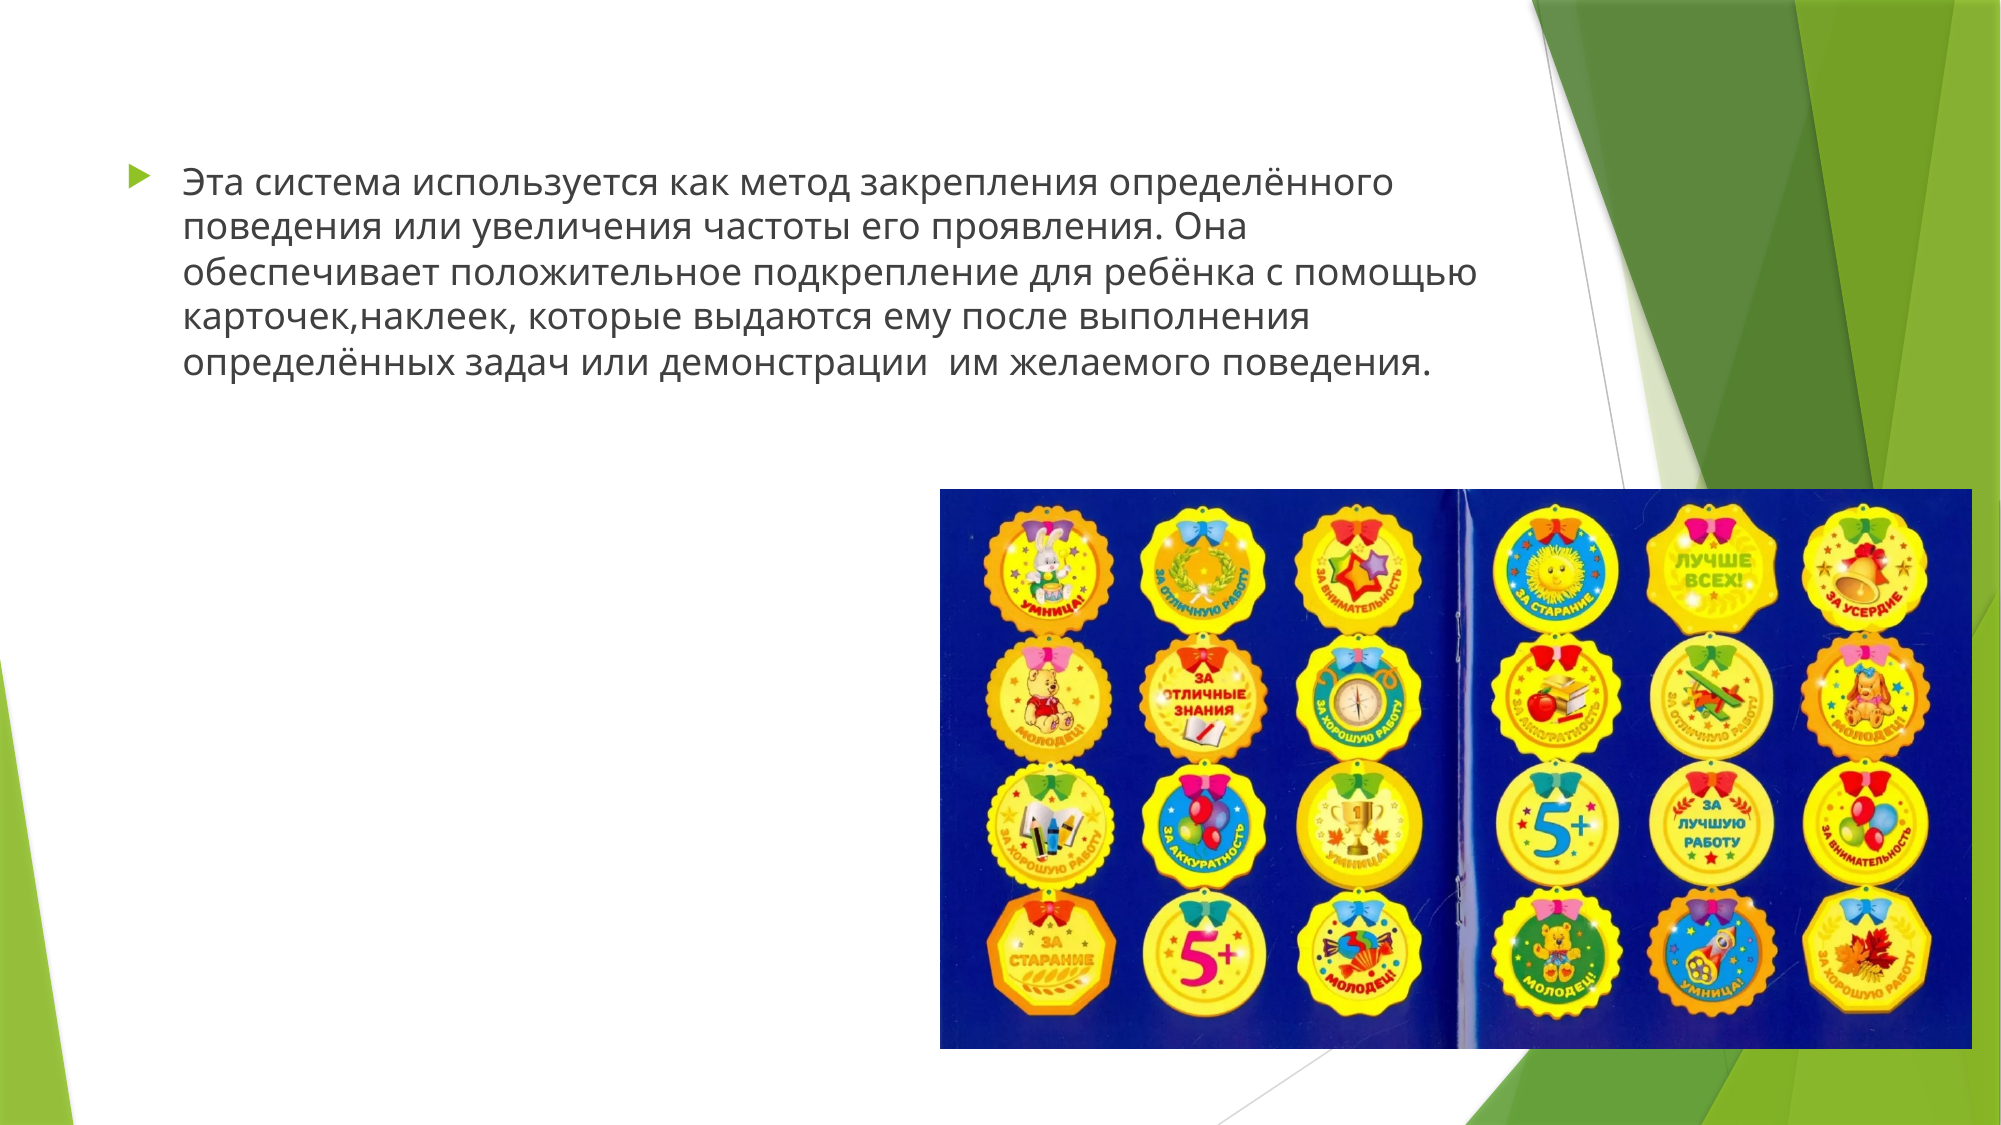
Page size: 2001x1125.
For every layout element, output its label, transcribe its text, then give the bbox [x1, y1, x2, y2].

picture [939, 488, 1972, 1050]
list Эта система используется как метод закрепления определённого поведения или увеличения частоты его проявления. Она обеспечивает положительное подкрепление для ребёнка с помощью карточек,наклеек, которые выдаются ему после выполнения определённых задач или демонстрации им желаемого поведения. [111, 149, 1522, 992]
